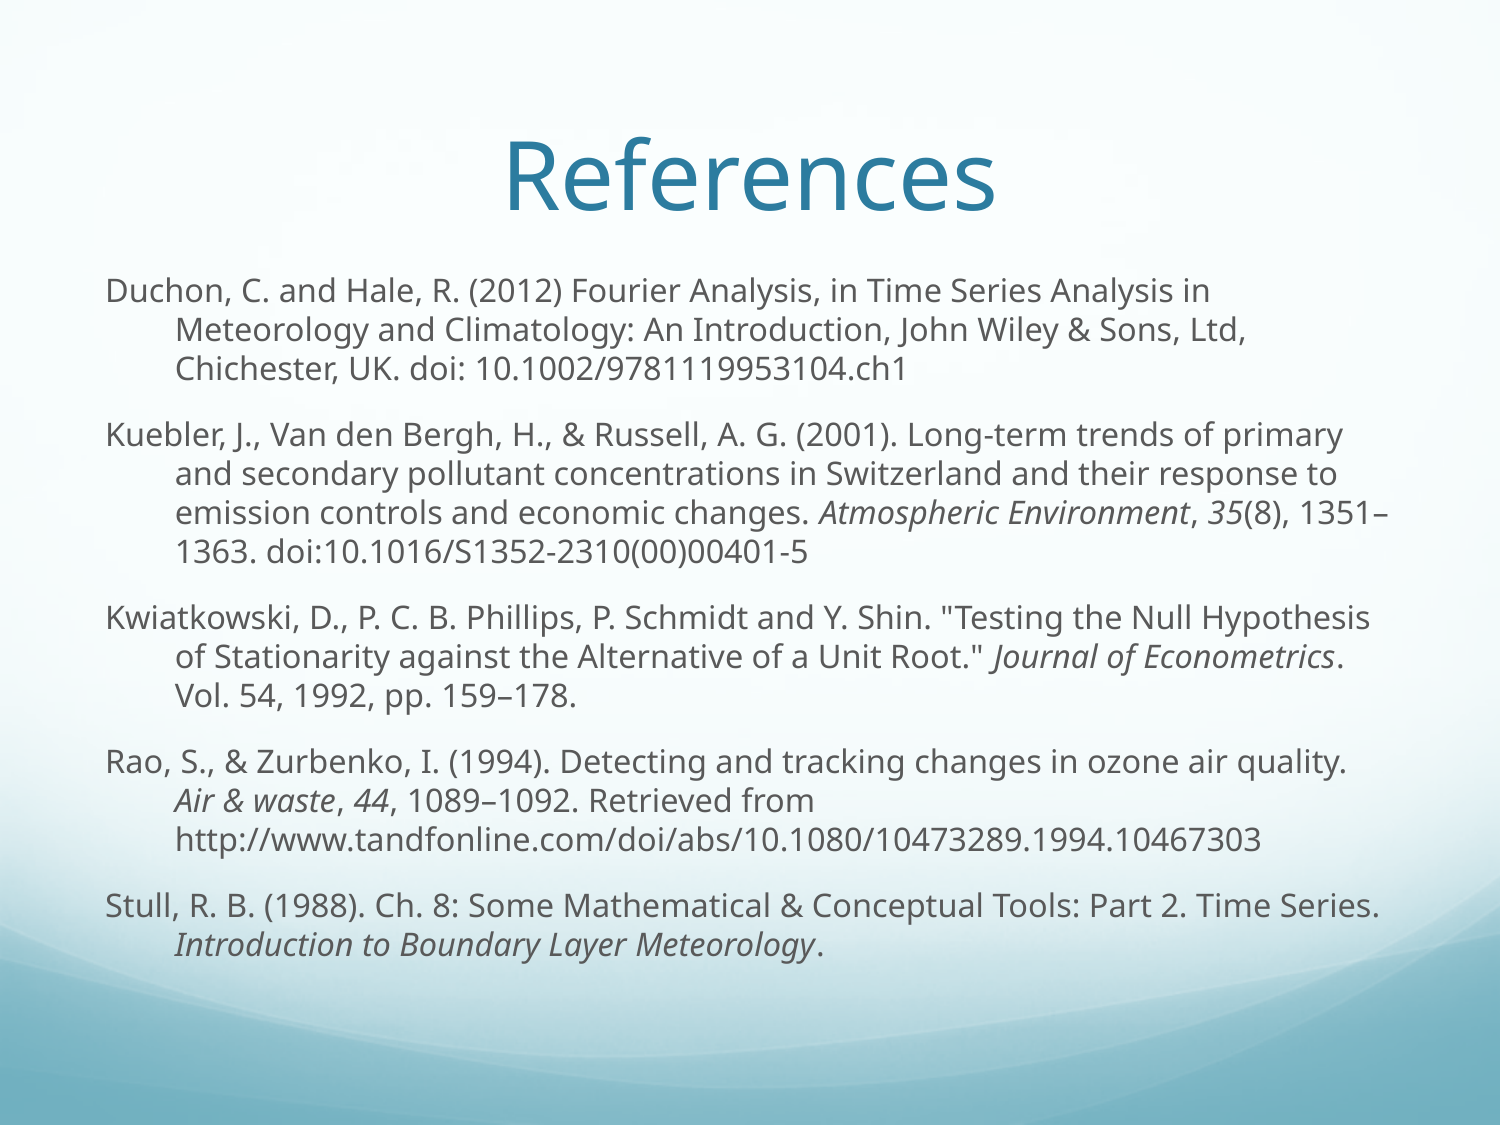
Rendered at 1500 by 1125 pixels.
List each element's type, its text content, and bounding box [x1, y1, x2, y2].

list Duchon, C. and Hale, R. (2012) Fourier Analysis, in Time Series Analysis in Meteorology and Climatology: An Introduction, John Wiley & Sons, Ltd, Chichester, UK. doi: 10.1002/9781119953104.ch1 Kuebler, J., Van den Bergh, H., & Russell, A. G. (2001). Long-term trends of primary and secondary pollutant concentrations in Switzerland and their response to emission controls and economic changes. Atmospheric Environment, 35(8), 1351–1363. doi:10.1016/S1352-2310(00)00401-5 Kwiatkowski, D., P. C. B. Phillips, P. Schmidt and Y. Shin. "Testing the Null Hypothesis of Stationarity against the Alternative of a Unit Root." Journal of Econometrics. Vol. 54, 1992, pp. 159–178. Rao, S., & Zurbenko, I. (1994). Detecting and tracking changes in ozone air quality. Air & waste, 44, 1089–1092. Retrieved from http://www.tandfonline.com/doi/abs/10.1080/10473289.1994.10467303 Stull, R. B. (1988). Ch. 8: Some Mathematical & Conceptual Tools: Part 2. Time Series. Introduction to Boundary Layer Meteorology. [90, 262, 1410, 975]
title References [90, 17, 1410, 237]
